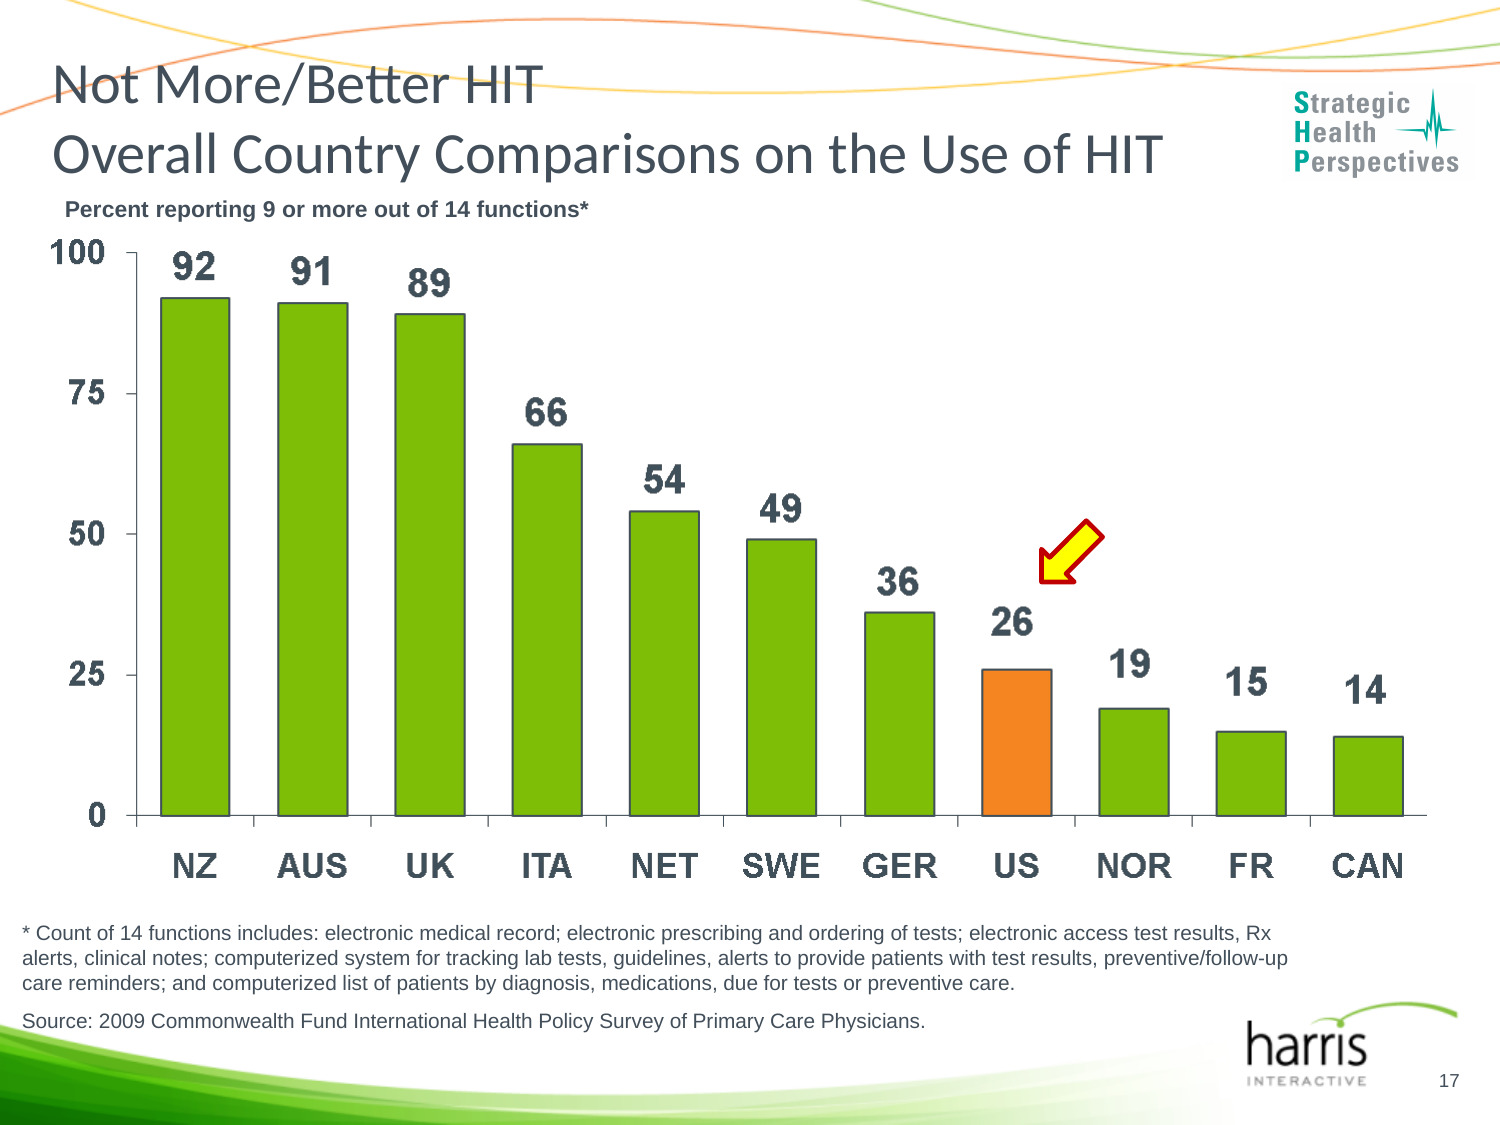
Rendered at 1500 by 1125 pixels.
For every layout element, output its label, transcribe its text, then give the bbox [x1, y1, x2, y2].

text_box Source: 2009 Commonwealth Fund International Health Policy Survey of Primary Care Physicians. [7, 999, 1492, 1045]
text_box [37, 187, 1427, 899]
picture [0, 0, 1500, 1125]
text_box * Count of 14 functions includes: electronic medical record; electronic prescribing and ordering of tests; electronic access test results, Rx alerts, clinical notes; computerized system for tracking lab tests, guidelines, alerts to provide patients with test results, preventive/follow-up care reminders; and computerized list of patients by diagnosis, medications, due for tests or preventive care. [7, 912, 1320, 999]
slide_number 17 [1374, 1060, 1476, 1099]
title Not More/Better HIT Overall Country Comparisons on the Use of HIT [37, 37, 1438, 201]
